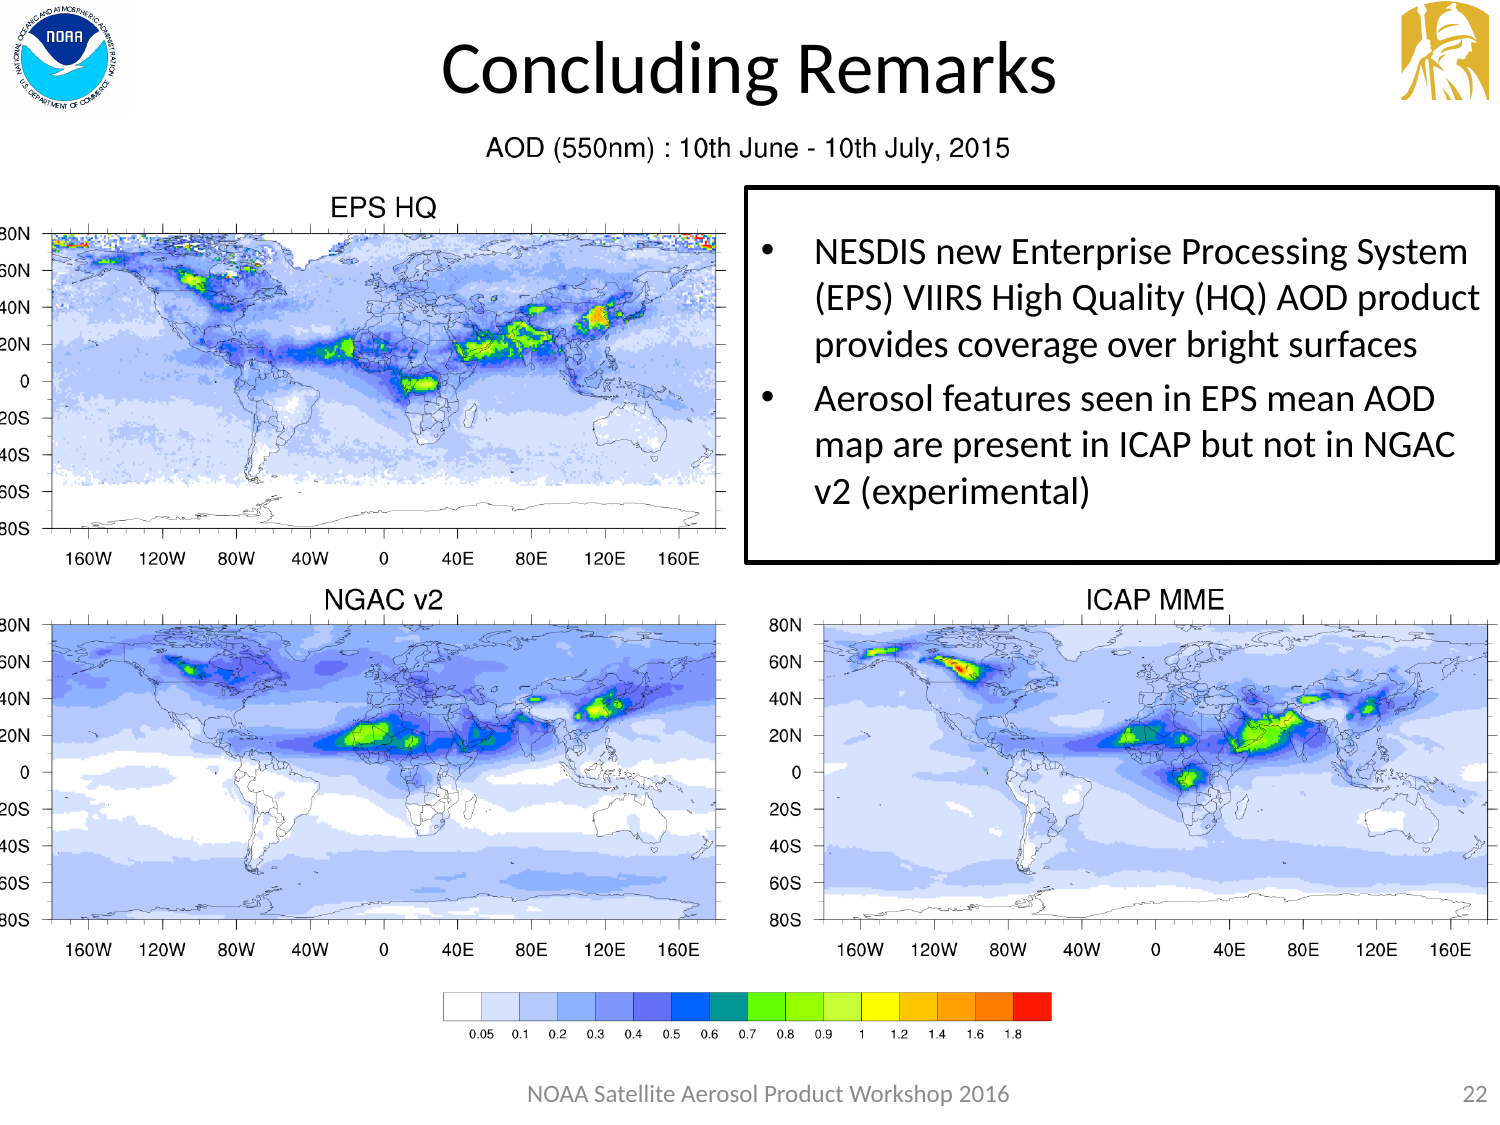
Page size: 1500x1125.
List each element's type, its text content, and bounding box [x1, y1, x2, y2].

picture [0, 0, 75, 117]
picture [0, 135, 1498, 1039]
title Concluding Remarks [75, 0, 1425, 134]
picture [1425, 1, 1490, 105]
slide_number 22 [1153, 1062, 1500, 1123]
footer NOAA Satellite Aerosol Product Workshop 2016 [487, 1053, 1051, 1125]
